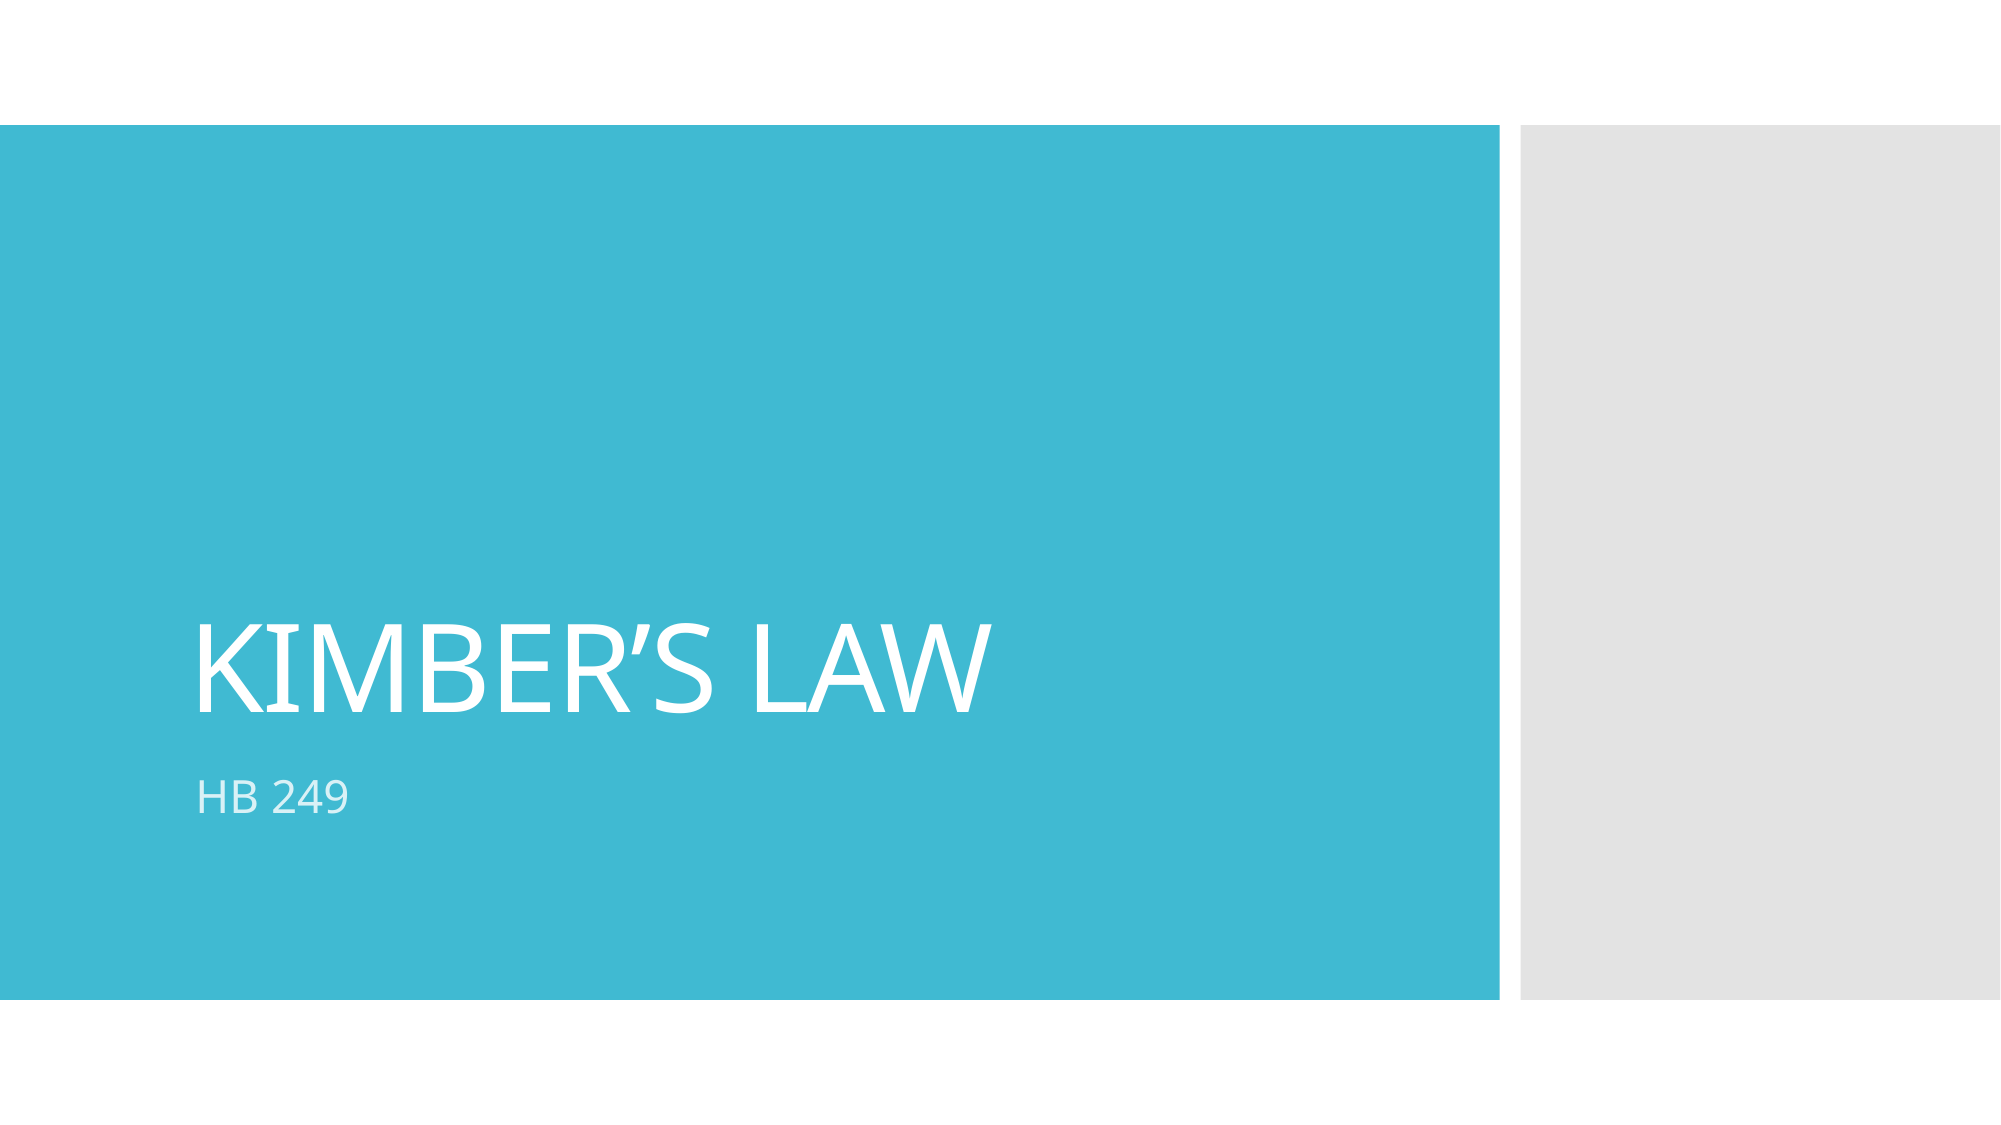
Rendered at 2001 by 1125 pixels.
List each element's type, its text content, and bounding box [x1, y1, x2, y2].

subtitle HB 249 [180, 766, 1381, 917]
title KIMBER’S LAW [173, 213, 1376, 747]
